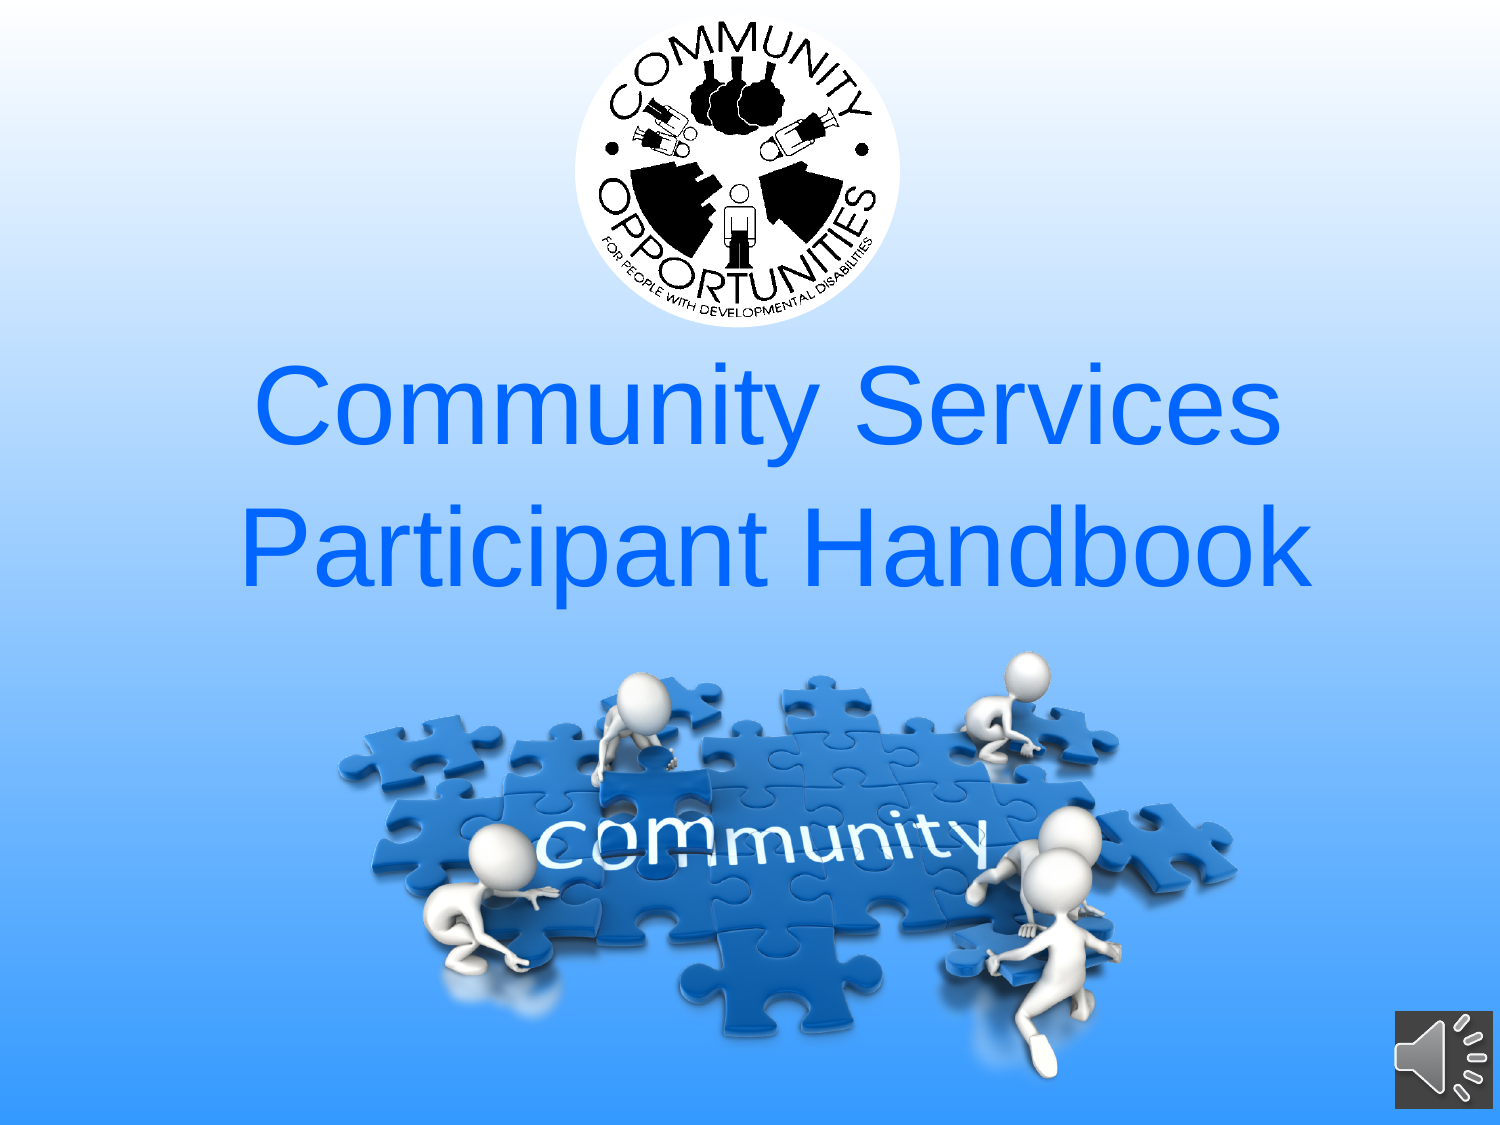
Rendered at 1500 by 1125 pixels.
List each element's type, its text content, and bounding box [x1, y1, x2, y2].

title Community Services [237, 305, 1313, 466]
picture [312, 631, 1274, 1113]
text_box Participant Handbook [156, 466, 1394, 617]
picture [1393, 1009, 1494, 1111]
picture [574, 13, 901, 328]
